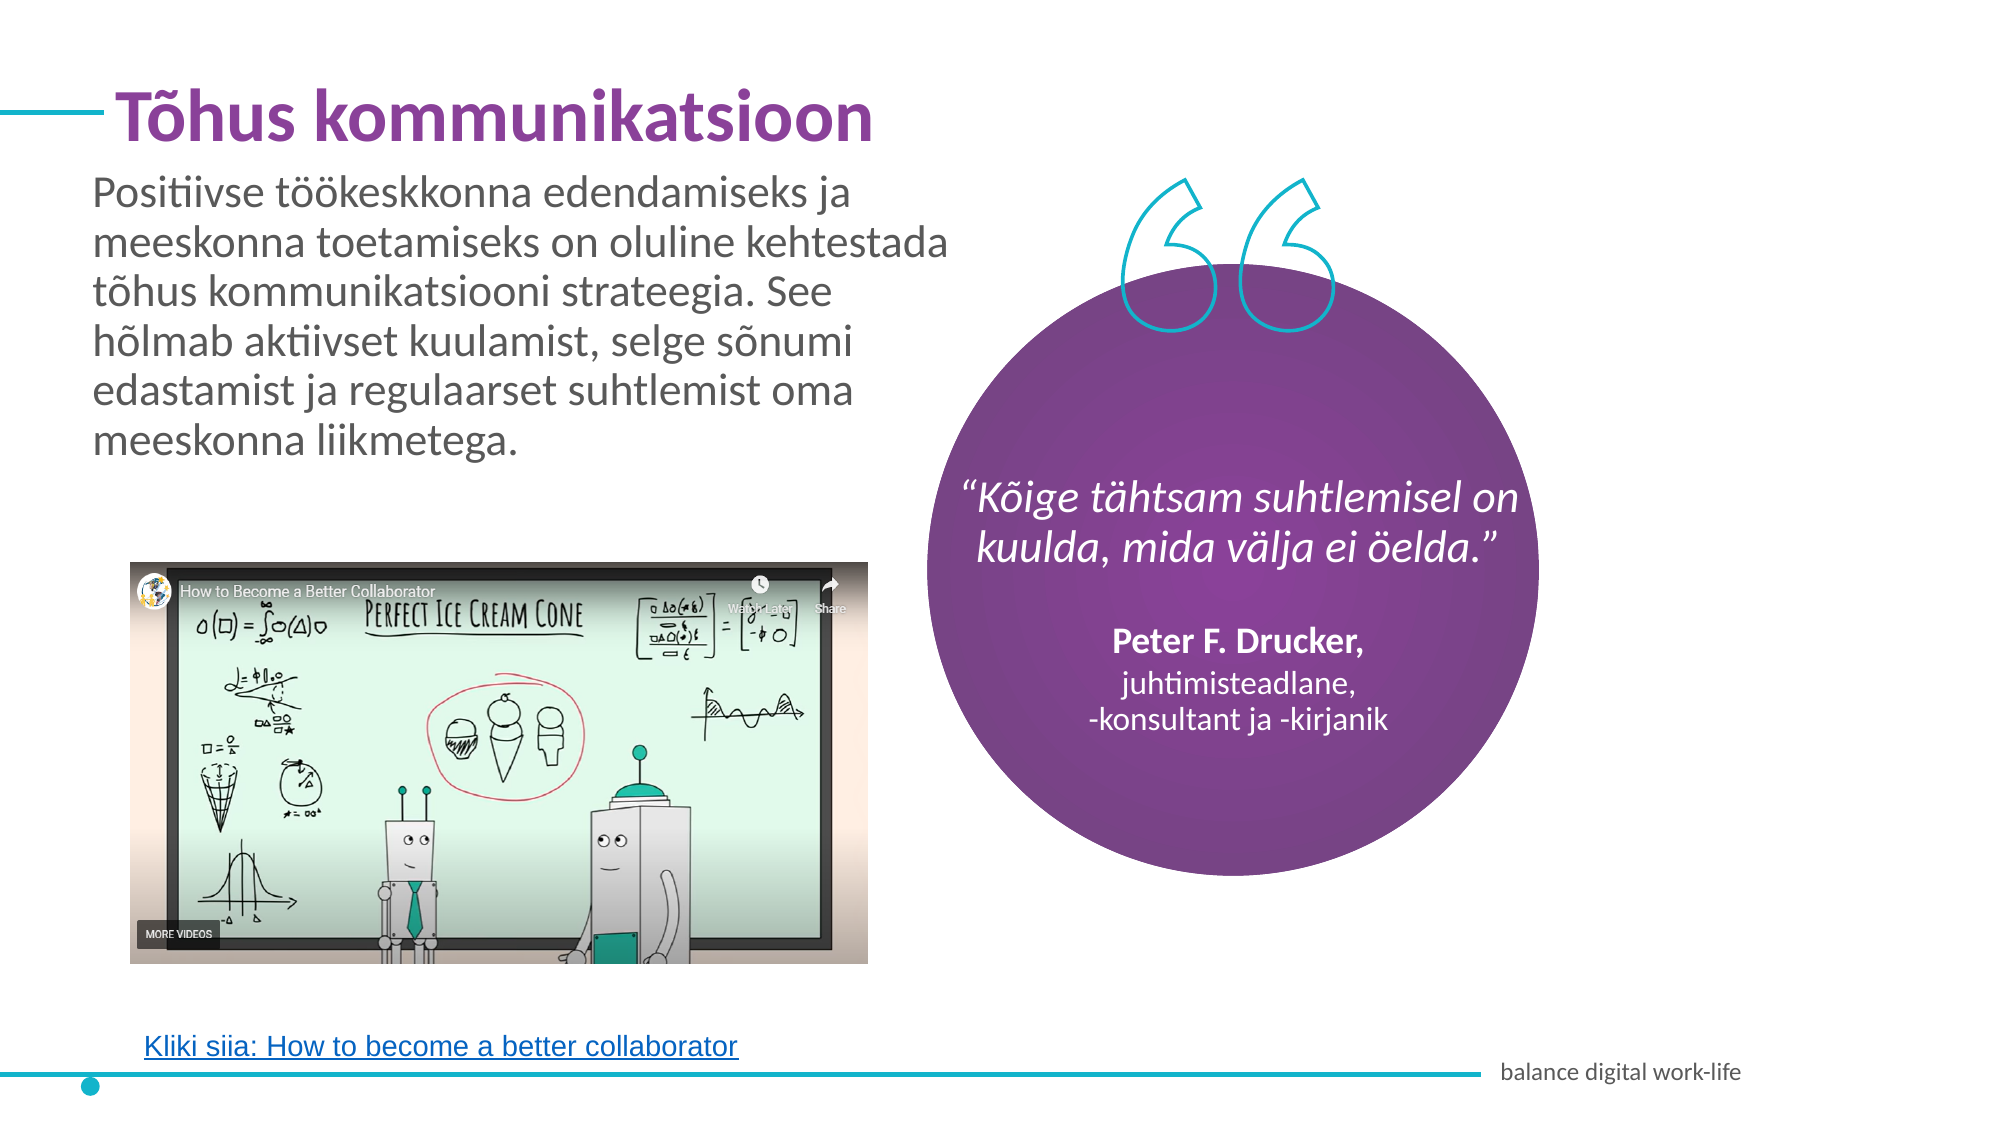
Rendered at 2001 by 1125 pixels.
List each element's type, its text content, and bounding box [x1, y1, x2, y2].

picture [130, 562, 868, 965]
text_box Kliki siia: How to become a better collaborator [73, 1019, 810, 1070]
list Tõhus kommunikatsioon [100, 69, 1000, 161]
list Positiivse töökeskkonna edendamiseks ja meeskonna toetamiseks on oluline kehtestada tõhus kommunikatsiooni strateegia. See hõlmab aktiivset kuulamist, selge sõnumi edastamist ja regulaarset suhtlemist oma meeskonna liikmetega. [39, 160, 972, 921]
list “Kõige tähtsam suhtlemisel on kuulda, mida välja ei öelda.” Peter F. Drucker, juhtimisteadlane, -konsultant ja -kirjanik [938, 423, 1539, 876]
